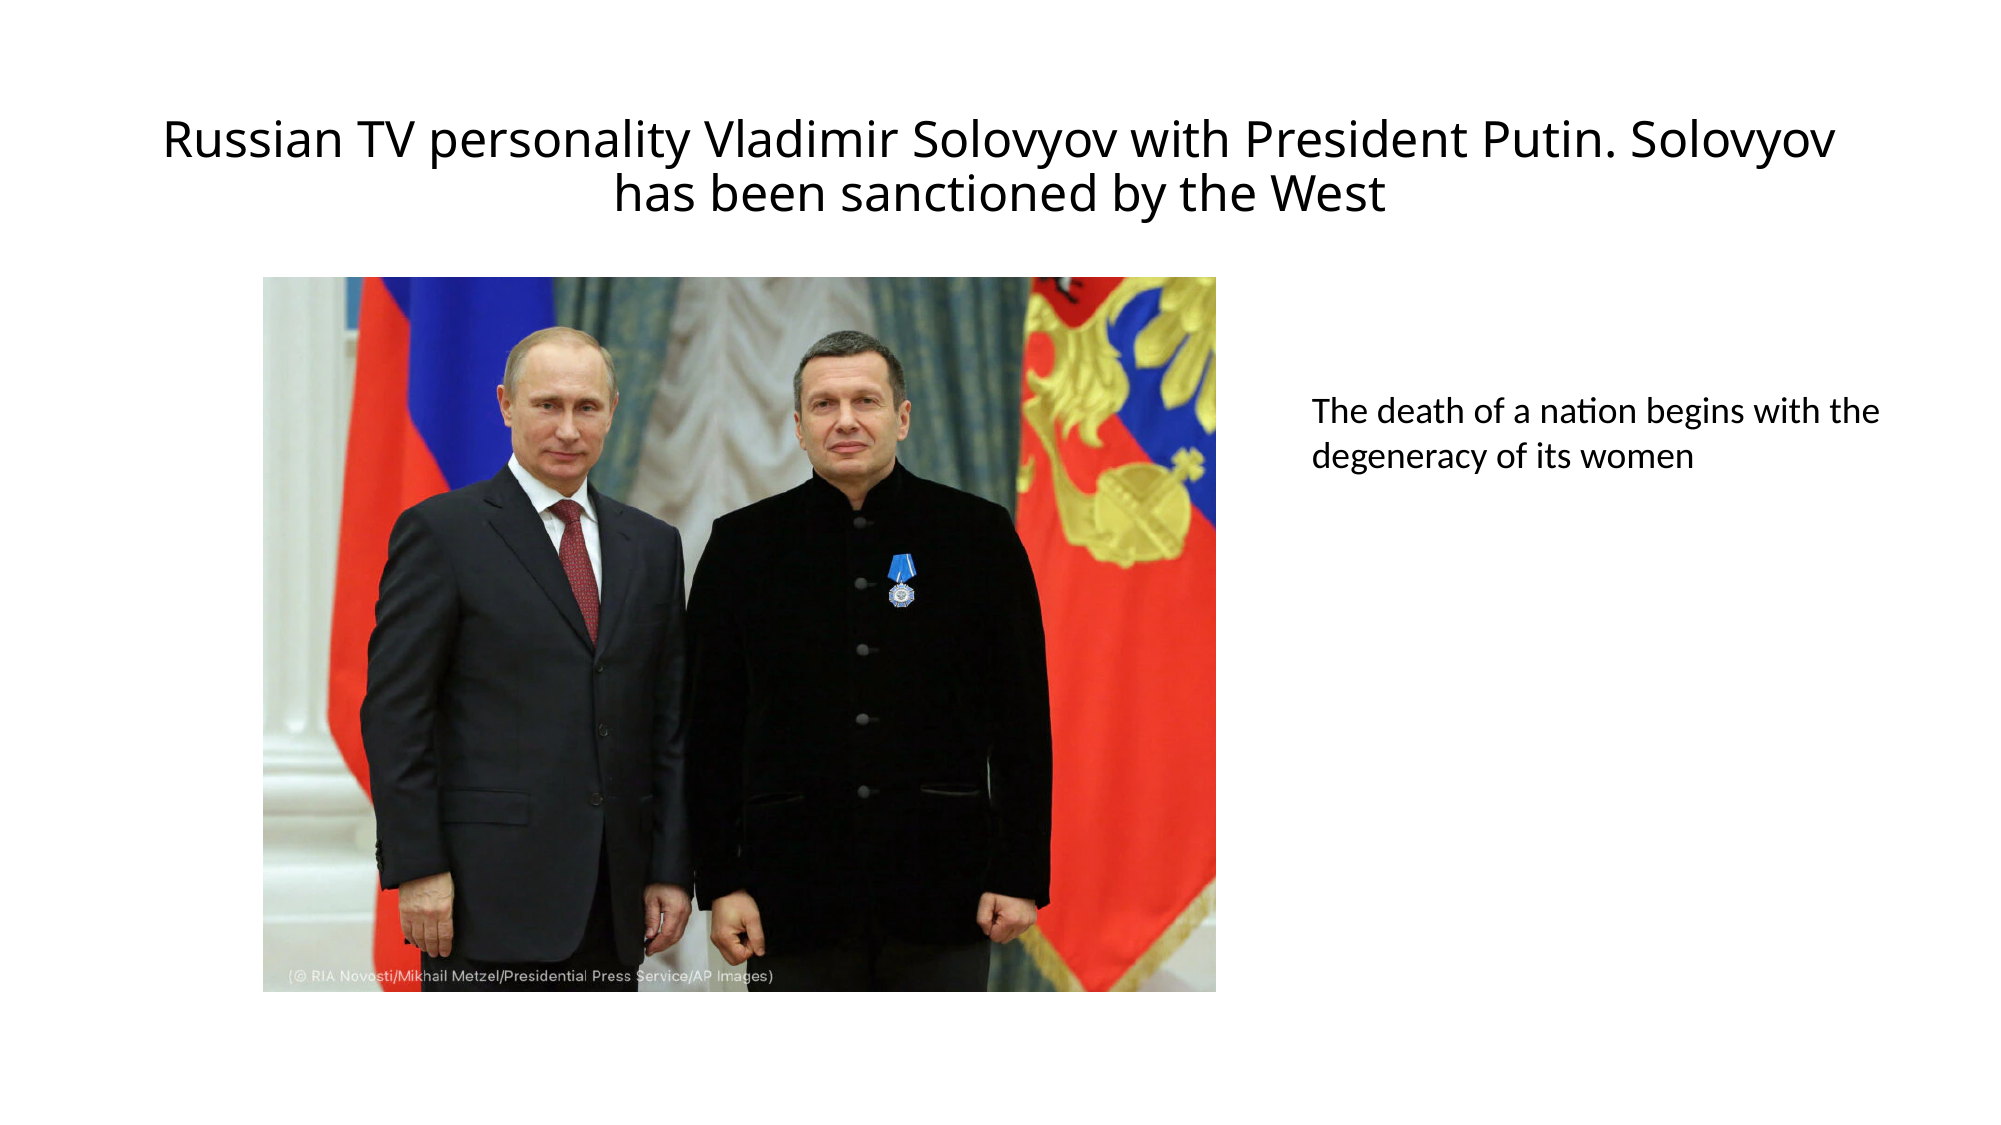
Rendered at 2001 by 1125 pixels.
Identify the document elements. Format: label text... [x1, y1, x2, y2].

text_box The death of a nation begins with the degeneracy of its women [1297, 378, 1897, 484]
title Russian TV personality Vladimir Solovyov with President Putin. Solovyov has been sanctioned by the West [137, 59, 1863, 278]
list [263, 277, 1216, 992]
